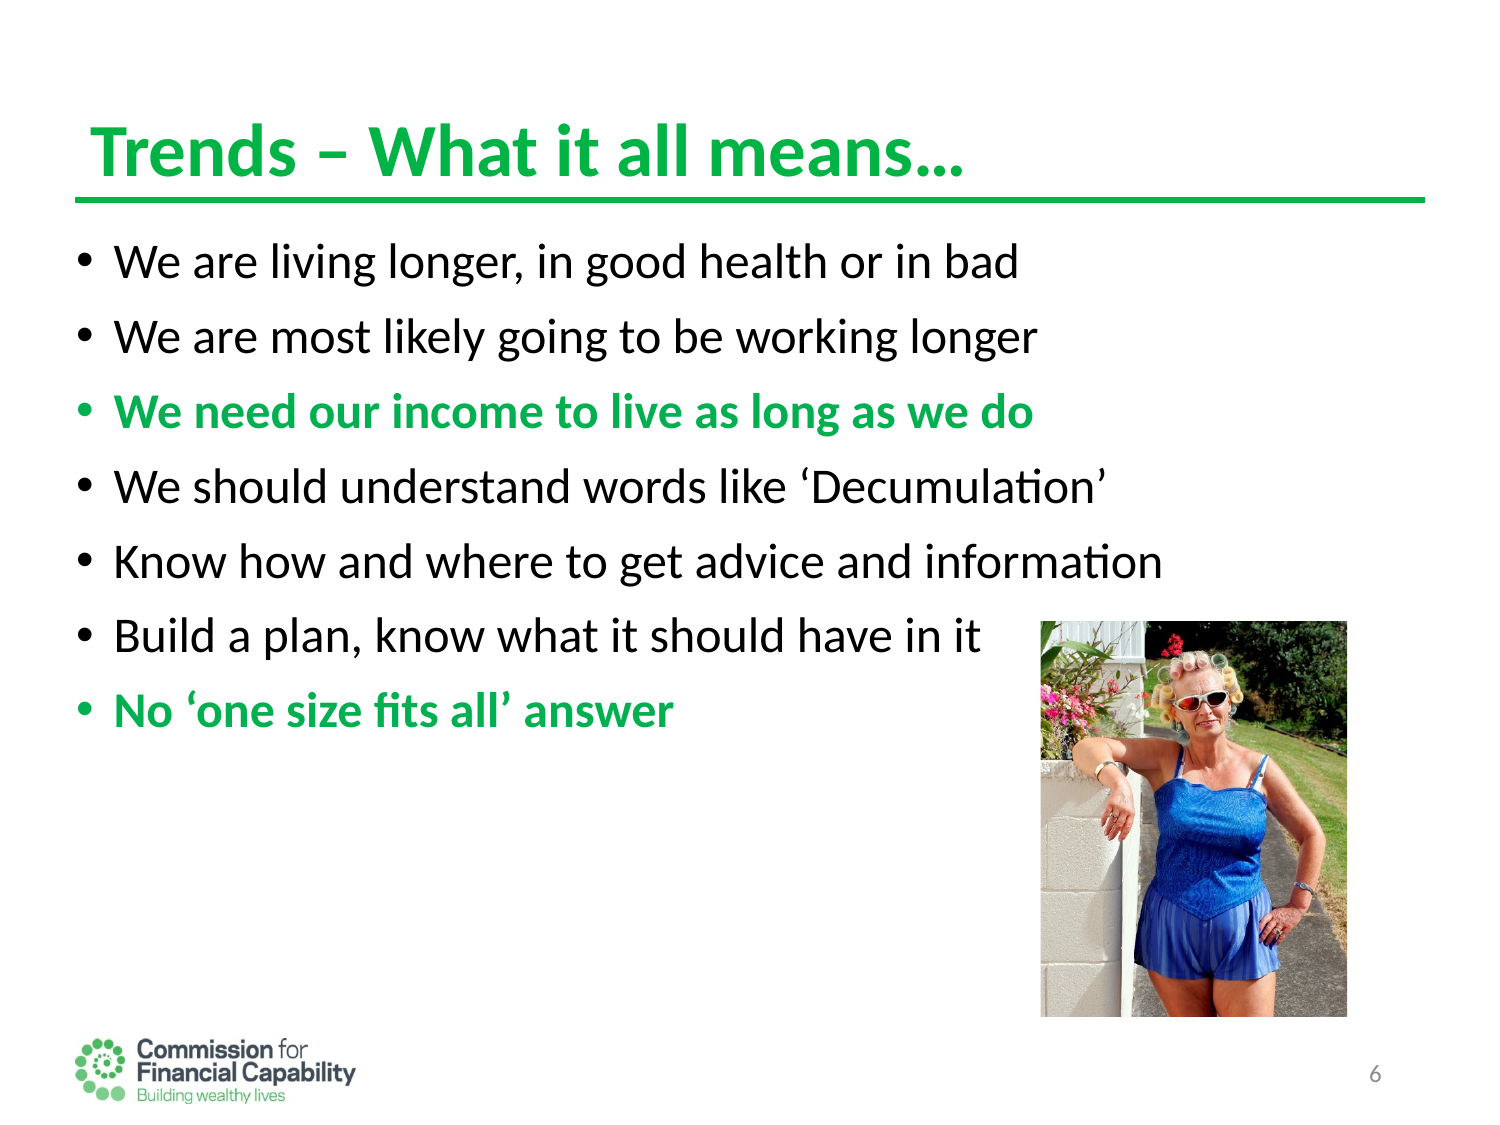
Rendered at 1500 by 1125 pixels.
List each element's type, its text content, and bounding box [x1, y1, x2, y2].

picture [75, 1038, 356, 1104]
slide_number 6 [1059, 1042, 1397, 1103]
title Trends – What it all means… [75, 45, 1425, 200]
list We are living longer, in good health or in bad We are most likely going to be working longer We need our income to live as long as we do We should understand words like ‘Decumulation’ Know how and where to get advice and information Build a plan, know what it should have in it No ‘one size fits all’ answer [60, 228, 1348, 955]
picture [1040, 621, 1348, 1017]
